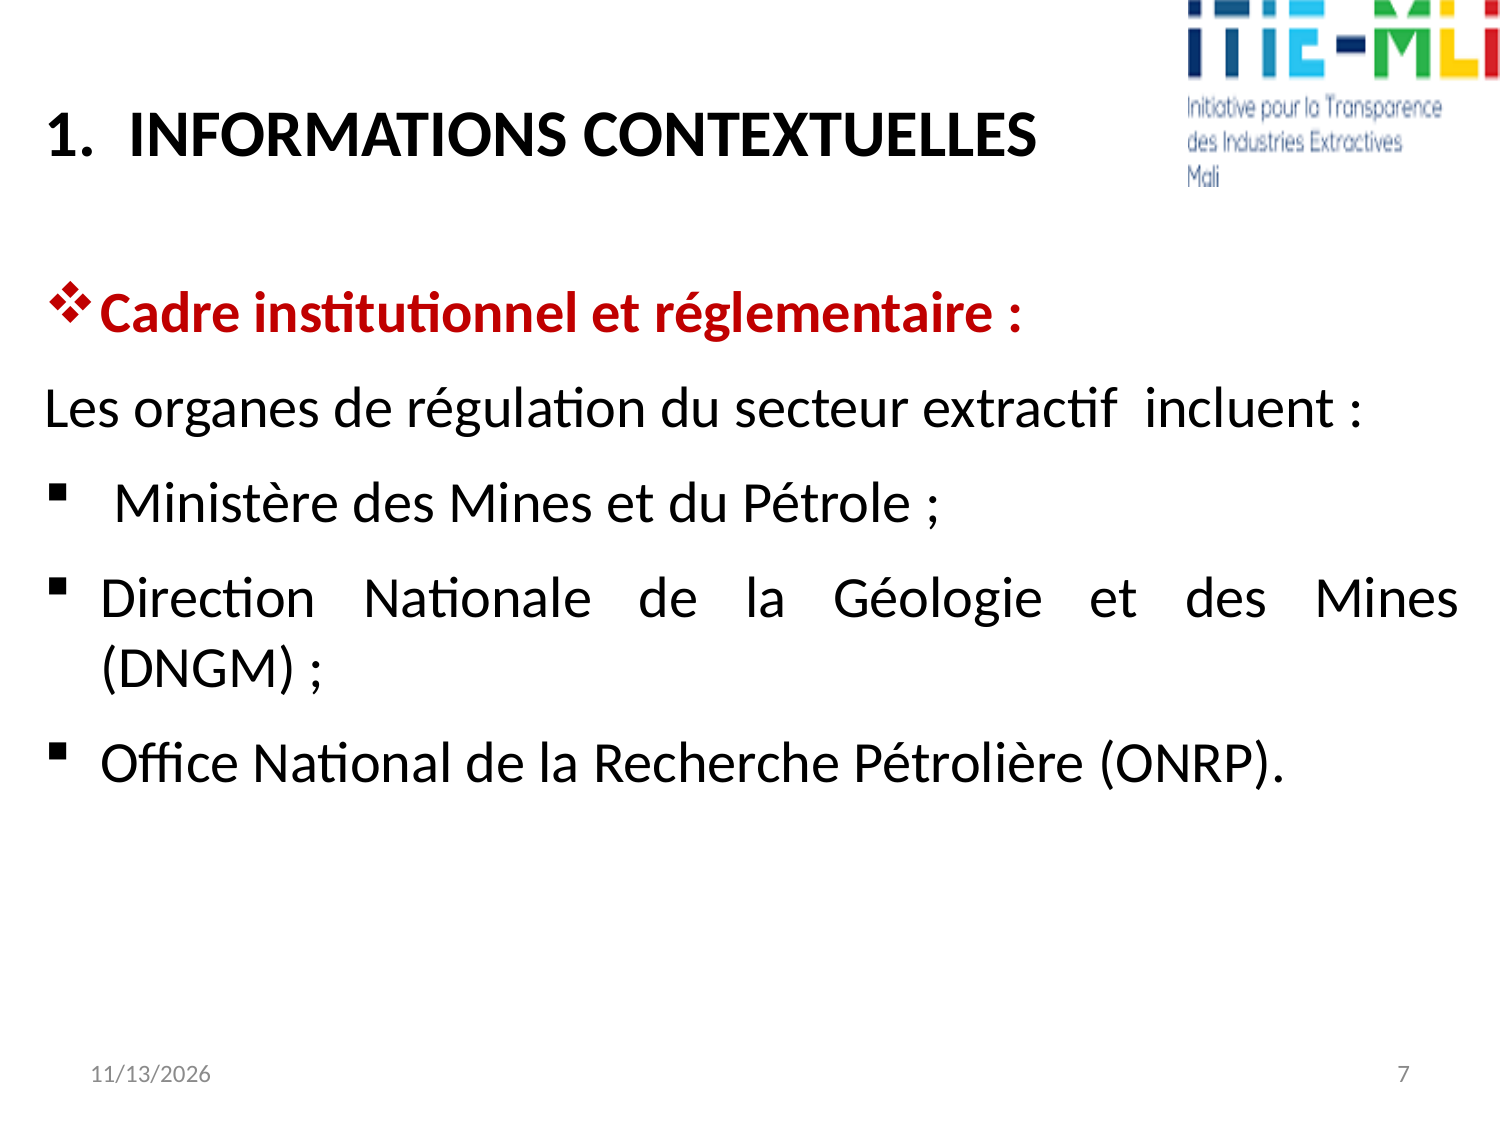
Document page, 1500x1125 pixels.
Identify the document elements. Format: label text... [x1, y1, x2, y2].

slide_number 7 [1074, 1042, 1425, 1103]
list Cadre institutionnel et réglementaire : Les organes de régulation du secteur extractif incluent : Ministère des Mines et du Pétrole ; Direction Nationale de la Géologie et des Mines (DNGM) ; Office National de la Recherche Pétrolière (ONRP). [29, 267, 1475, 1043]
title INFORMATIONS CONTEXTUELLES [29, 39, 1117, 220]
picture [1188, 0, 1500, 188]
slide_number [75, 1042, 425, 1103]
